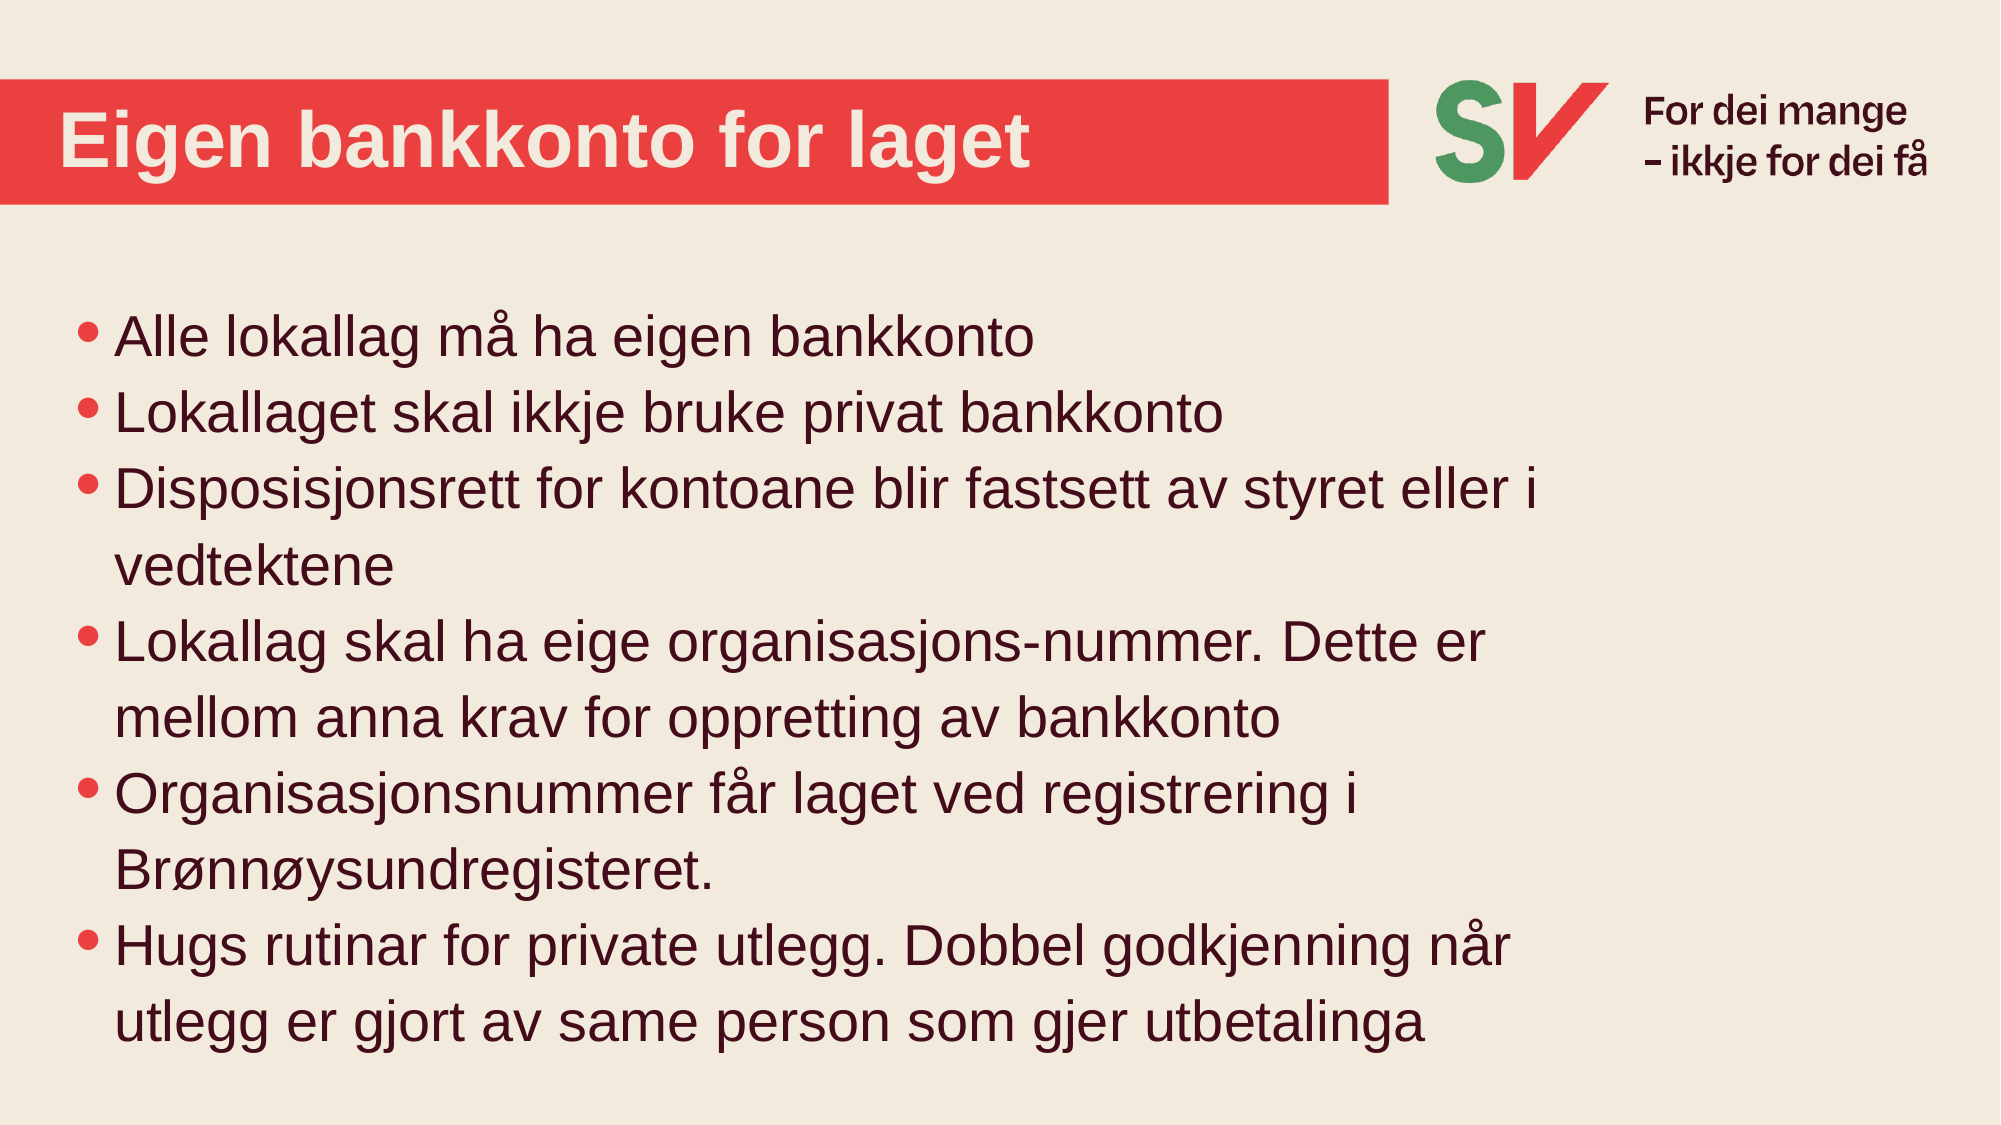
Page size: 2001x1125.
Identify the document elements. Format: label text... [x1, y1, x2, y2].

list Alle lokallag må ha eigen bankkonto Lokallaget skal ikkje bruke privat bankkonto Disposisjonsrett for kontoane blir fastsett av styret eller i vedtektene Lokallag skal ha eige organisasjons-nummer. Dette er mellom anna krav for oppretting av bankkonto Organisasjonsnummer får laget ved registrering i Brønnøysundregisteret. Hugs rutinar for private utlegg. Dobbel godkjenning når utlegg er gjort av same person som gjer utbetalinga [74, 292, 1658, 1058]
title Eigen bankkonto for laget [0, 78, 1390, 206]
